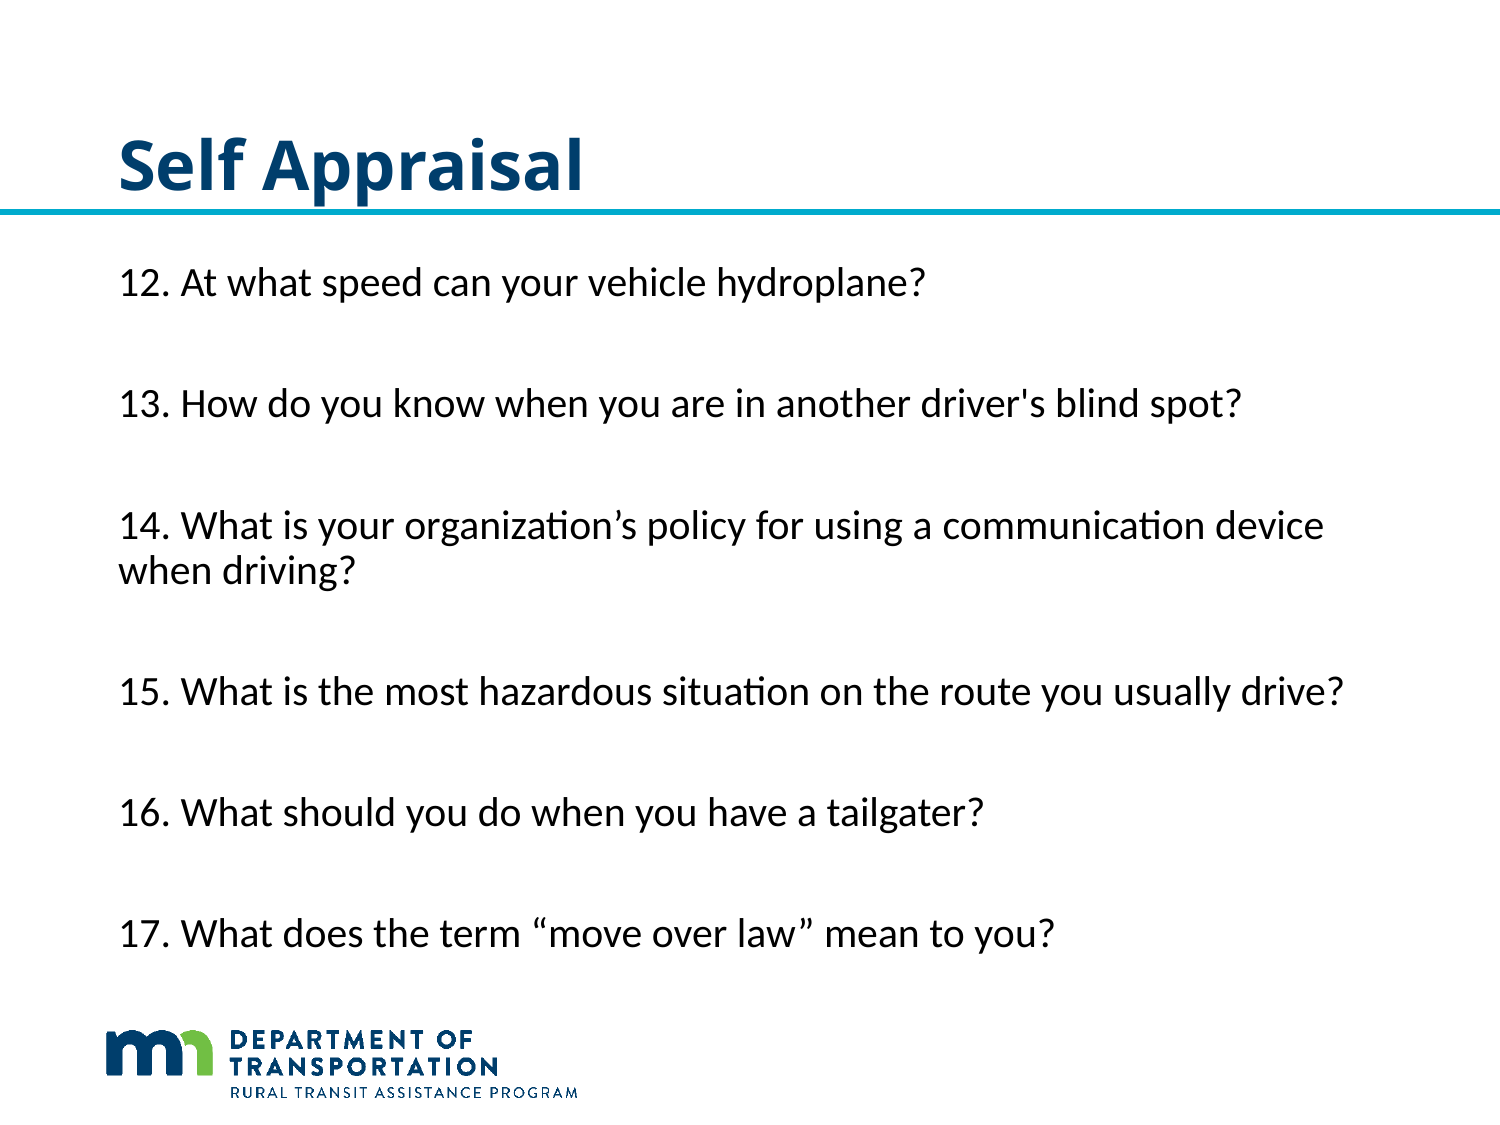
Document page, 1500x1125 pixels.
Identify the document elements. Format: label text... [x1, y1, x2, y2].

title Self Appraisal [103, 59, 1397, 253]
picture [75, 1005, 607, 1122]
list 12. At what speed can your vehicle hydroplane? 13. How do you know when you are in another driver's blind spot? 14. What is your organization’s policy for using a communication device when driving? 15. What is the most hazardous situation on the route you usually drive? 16. What should you do when you have a tailgater? 17. What does the term “move over law” mean to you? [103, 253, 1397, 967]
